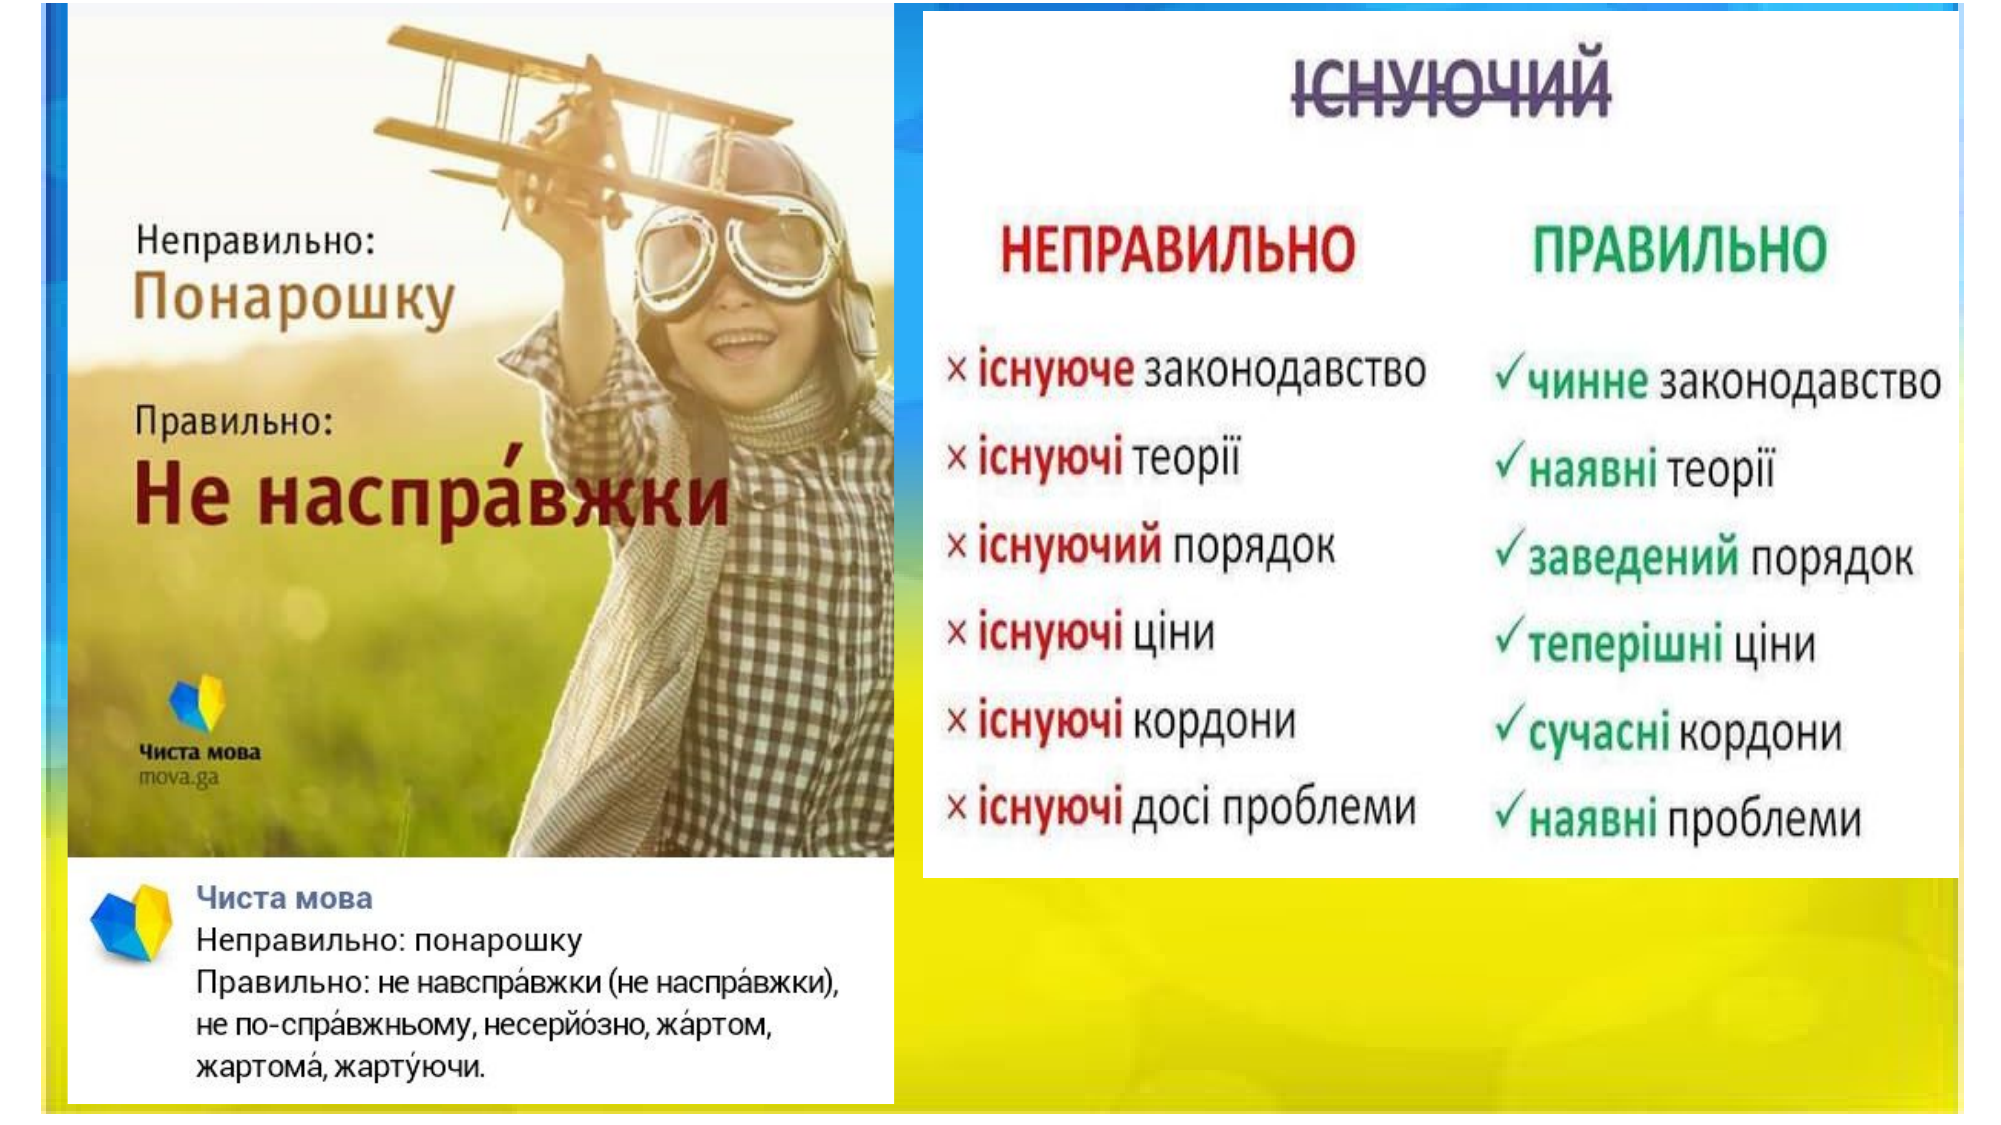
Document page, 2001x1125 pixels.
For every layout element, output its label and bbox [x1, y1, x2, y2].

list [41, 3, 1964, 1114]
picture [67, 3, 895, 1104]
picture [923, 11, 1959, 878]
